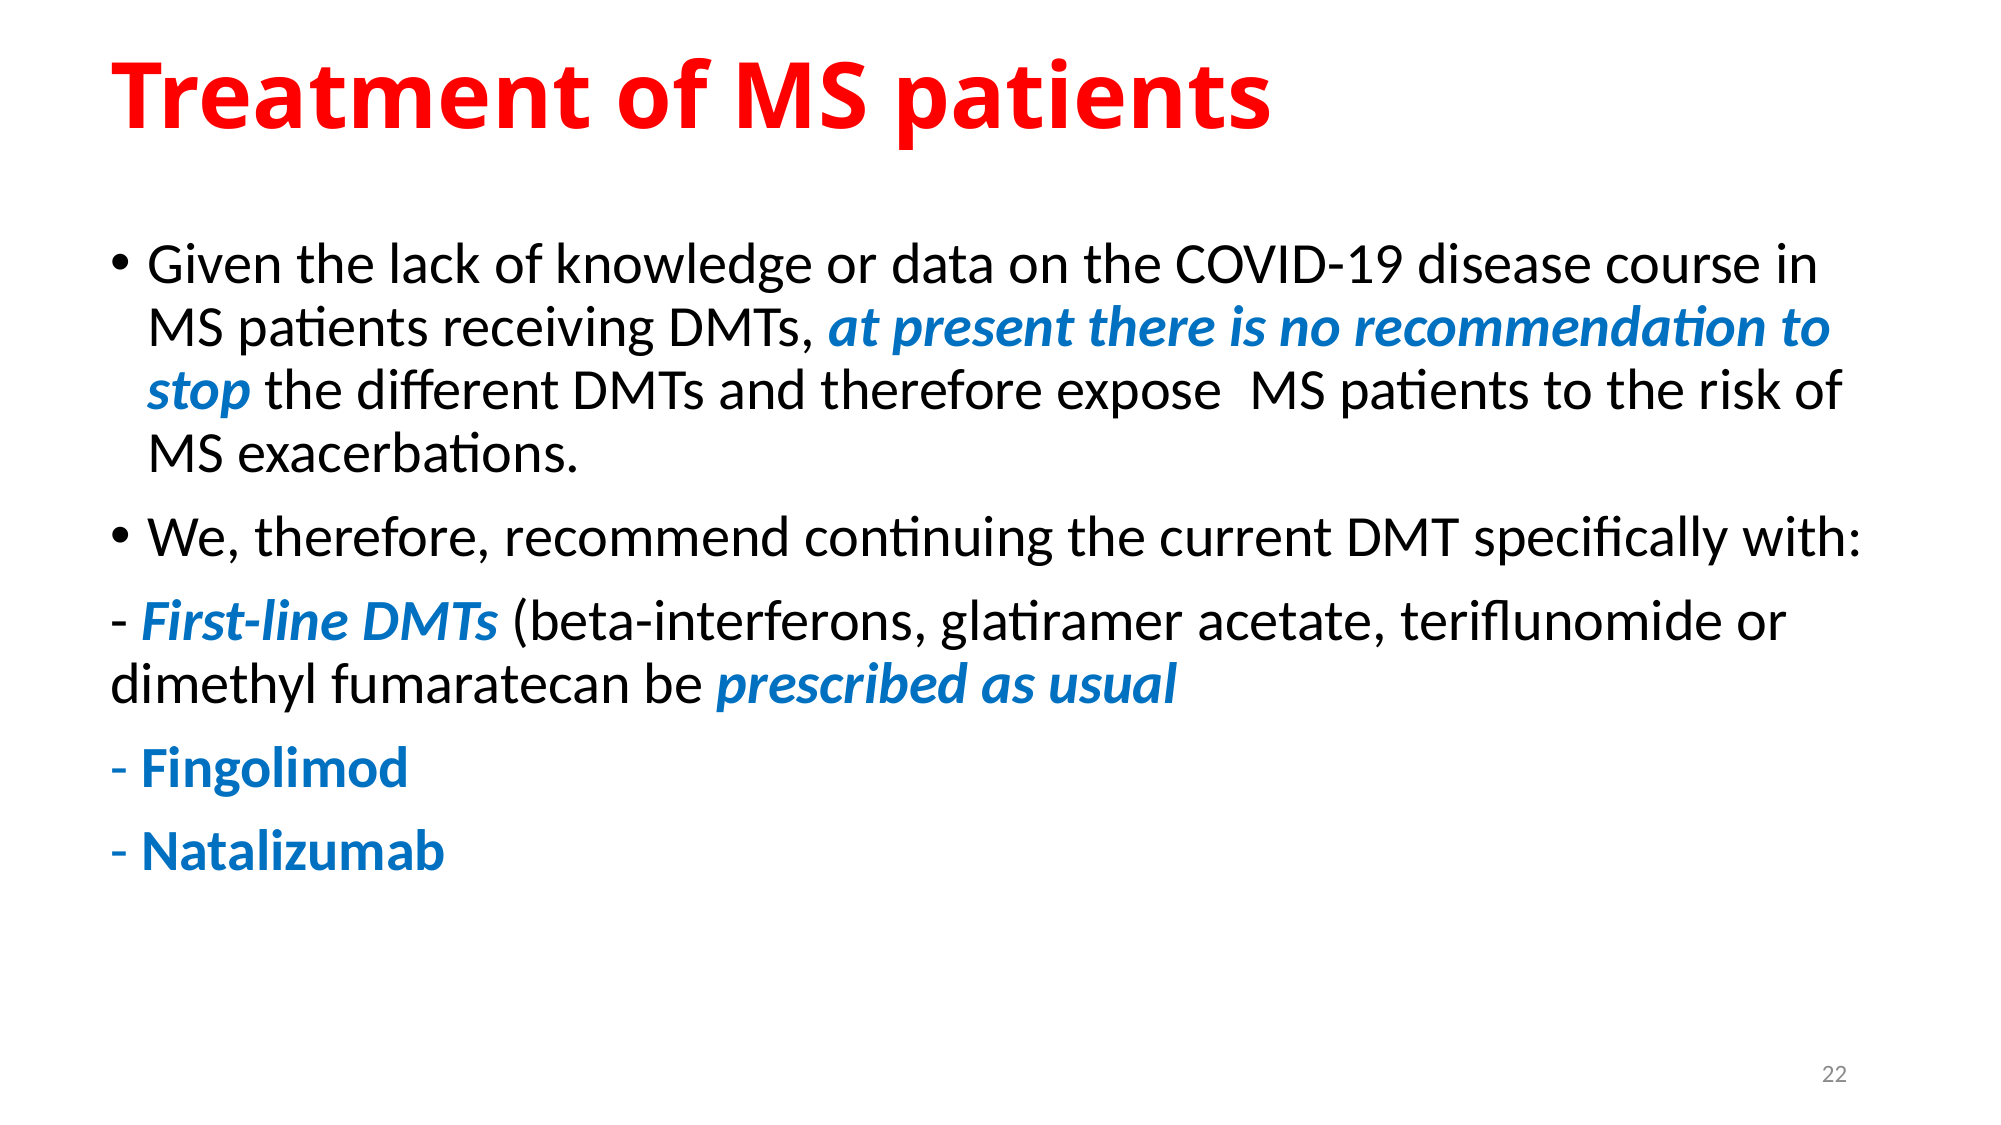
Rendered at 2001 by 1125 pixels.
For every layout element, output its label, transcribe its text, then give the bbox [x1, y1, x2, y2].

title Treatment of MS patients [95, 1, 1905, 197]
slide_number 22 [1412, 1042, 1863, 1103]
list Given the lack of knowledge or data on the COVID-19 disease course in MS patients receiving DMTs, at present there is no recommendation to stop the different DMTs and therefore expose MS patients to the risk of MS exacerbations. We, therefore, recommend continuing the current DMT specifically with: - First-line DMTs (beta-interferons, glatiramer acetate, teriflunomide or dimethyl fumaratecan be prescribed as usual - Fingolimod - Natalizumab [95, 226, 1905, 981]
